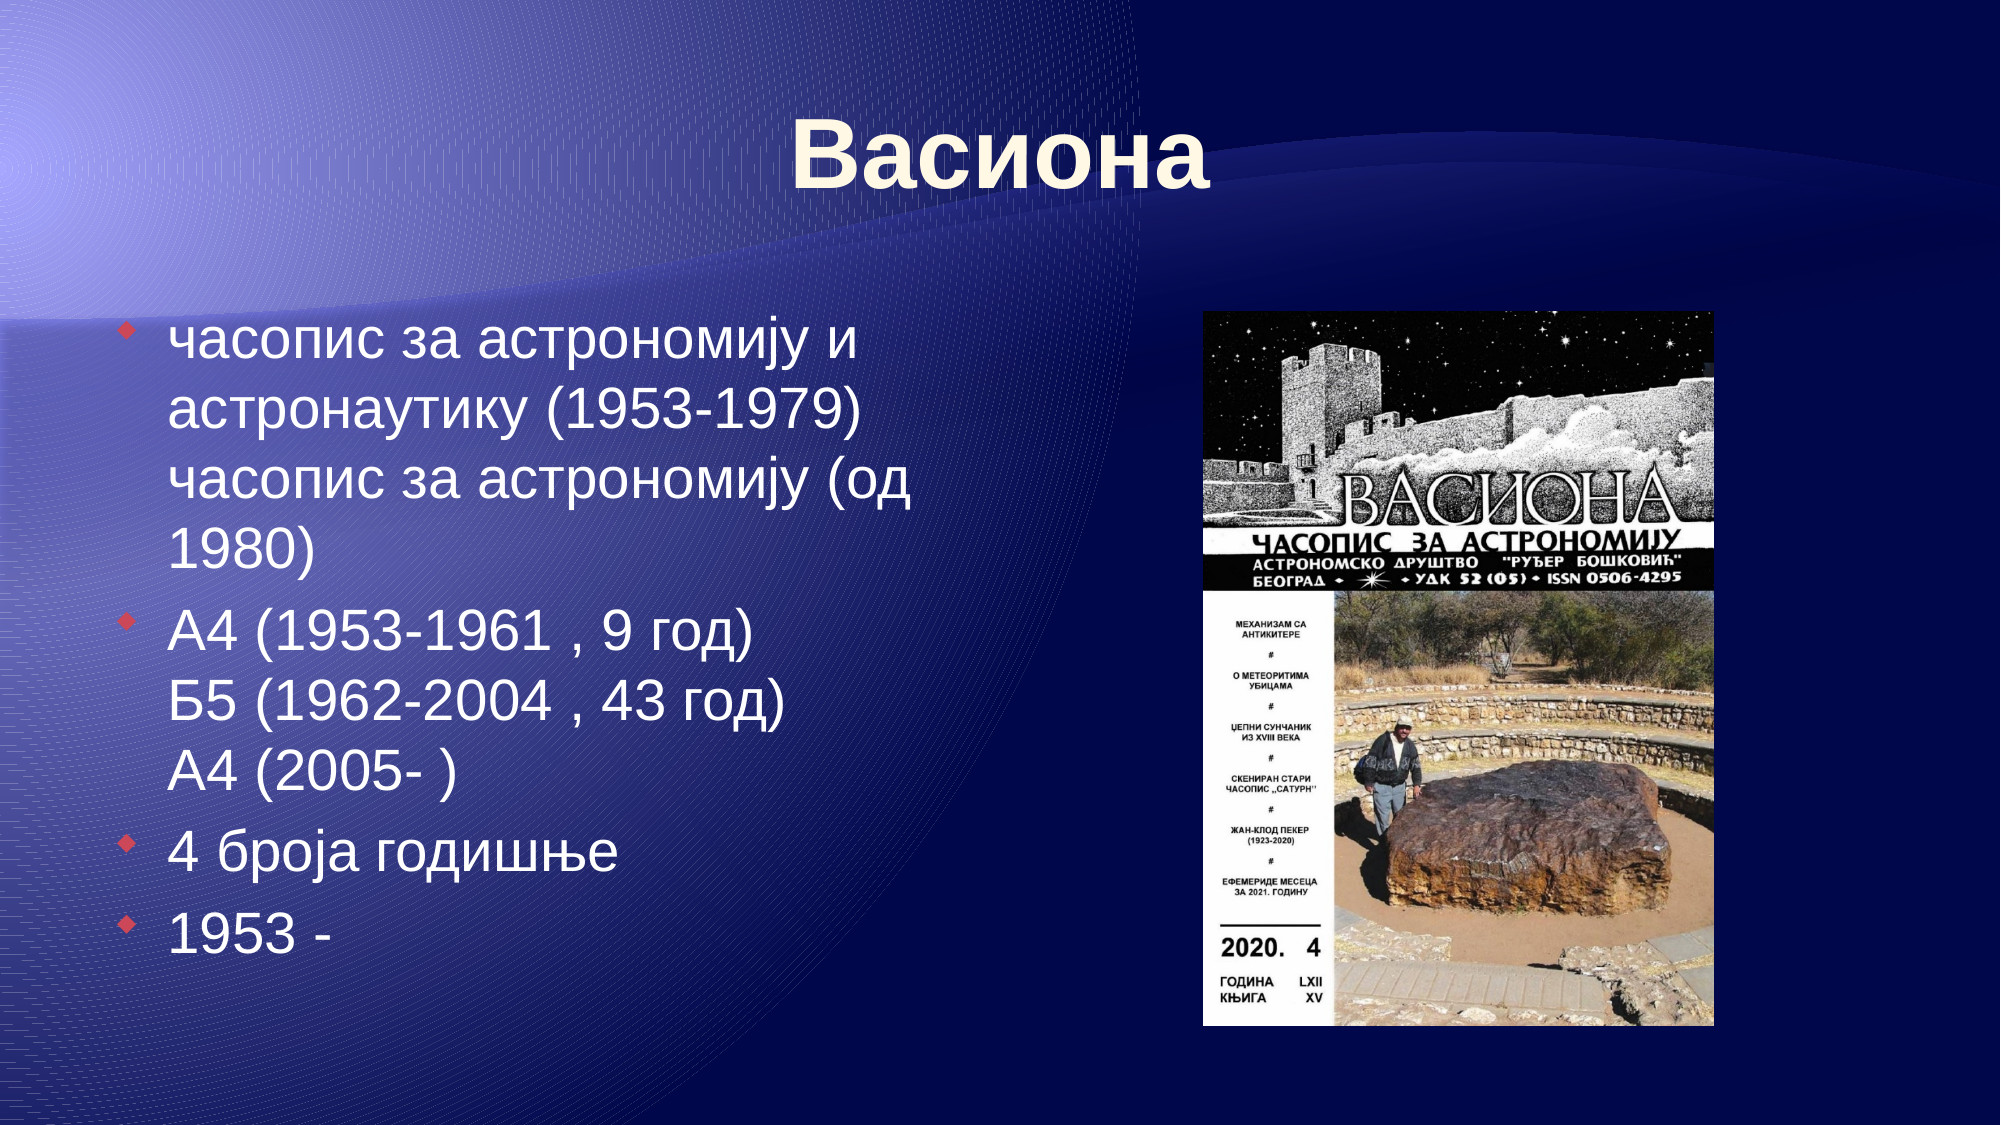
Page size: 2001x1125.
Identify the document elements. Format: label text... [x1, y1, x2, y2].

list часопис за астрономију и астронаутику (1953-1979) часопис за астрономију (од 1980) А4 (1953-1961 , 9 год) Б5 (1962-2004 , 43 год) А4 (2005- ) 4 броја годишње 1953 - [99, 292, 984, 1044]
title Васиона [99, 87, 1900, 265]
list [1202, 310, 1714, 1026]
